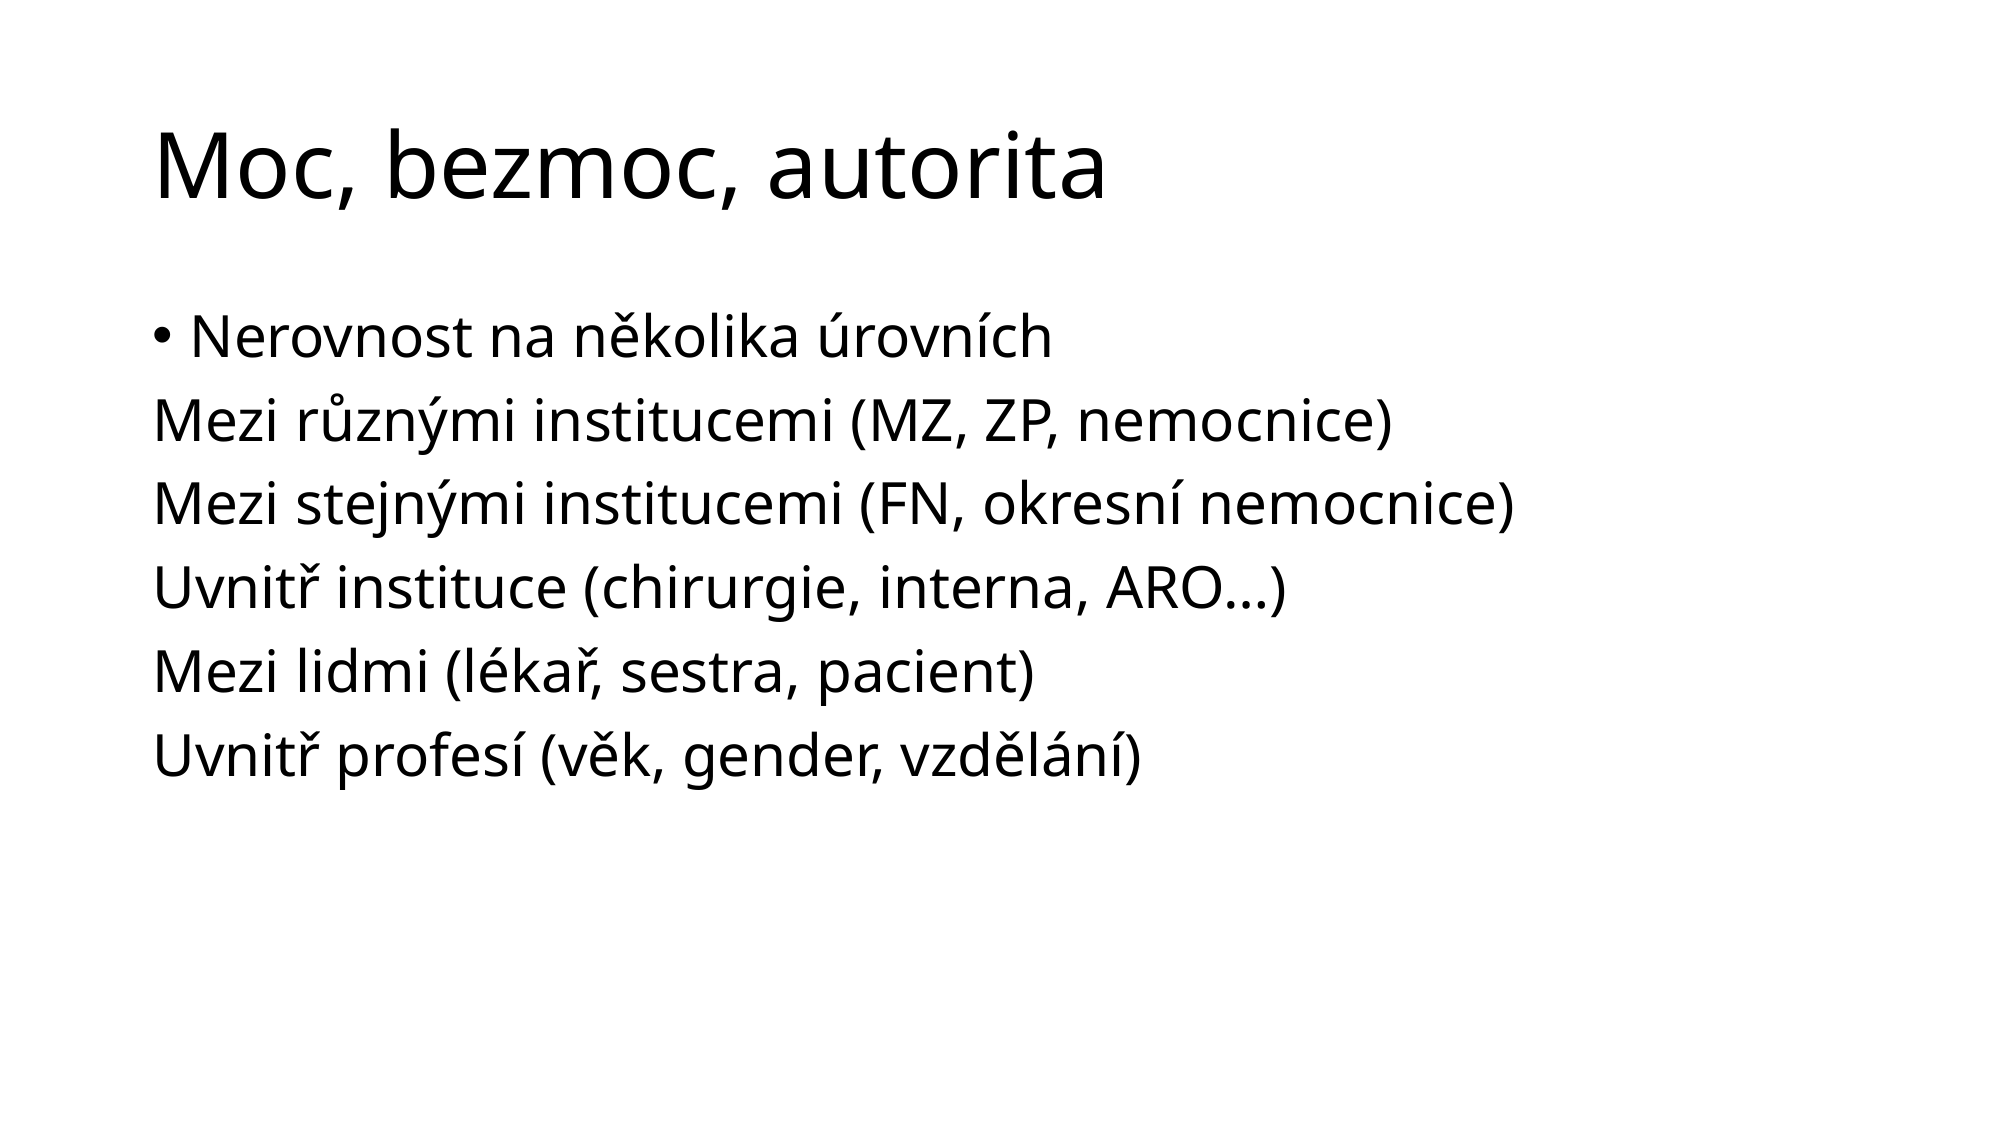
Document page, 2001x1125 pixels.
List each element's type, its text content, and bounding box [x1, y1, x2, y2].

title Moc, bezmoc, autorita [137, 59, 1863, 278]
list Nerovnost na několika úrovních Mezi různými institucemi (MZ, ZP, nemocnice) Mezi stejnými institucemi (FN, okresní nemocnice) Uvnitř instituce (chirurgie, interna, ARO…) Mezi lidmi (lékař, sestra, pacient) Uvnitř profesí (věk, gender, vzdělání) [137, 299, 1863, 1014]
